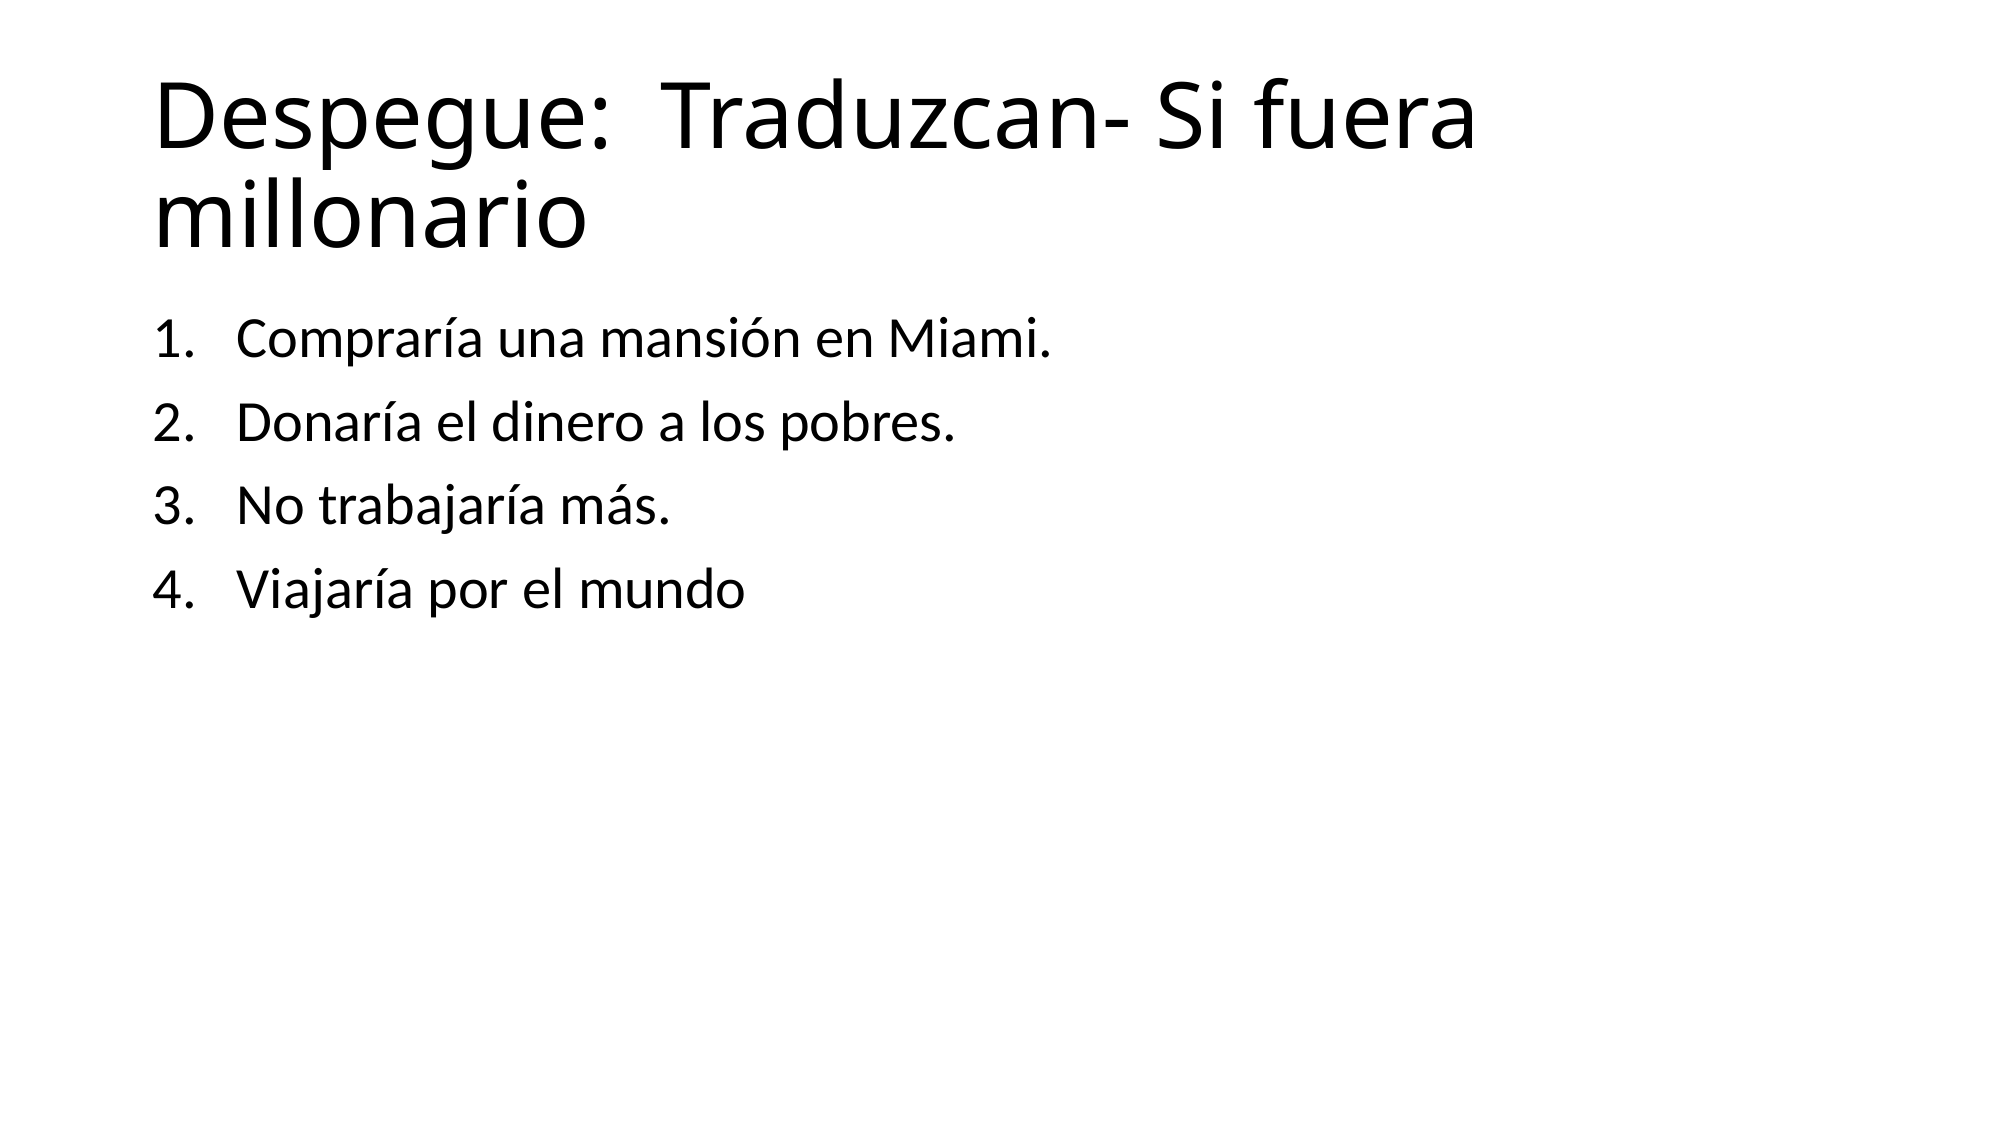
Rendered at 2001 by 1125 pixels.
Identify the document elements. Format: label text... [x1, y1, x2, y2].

list Compraría una mansión en Miami. Donaría el dinero a los pobres. No trabajaría más. Viajaría por el mundo [137, 299, 1863, 1014]
title Despegue: Traduzcan- Si fuera millonario [137, 59, 1863, 278]
